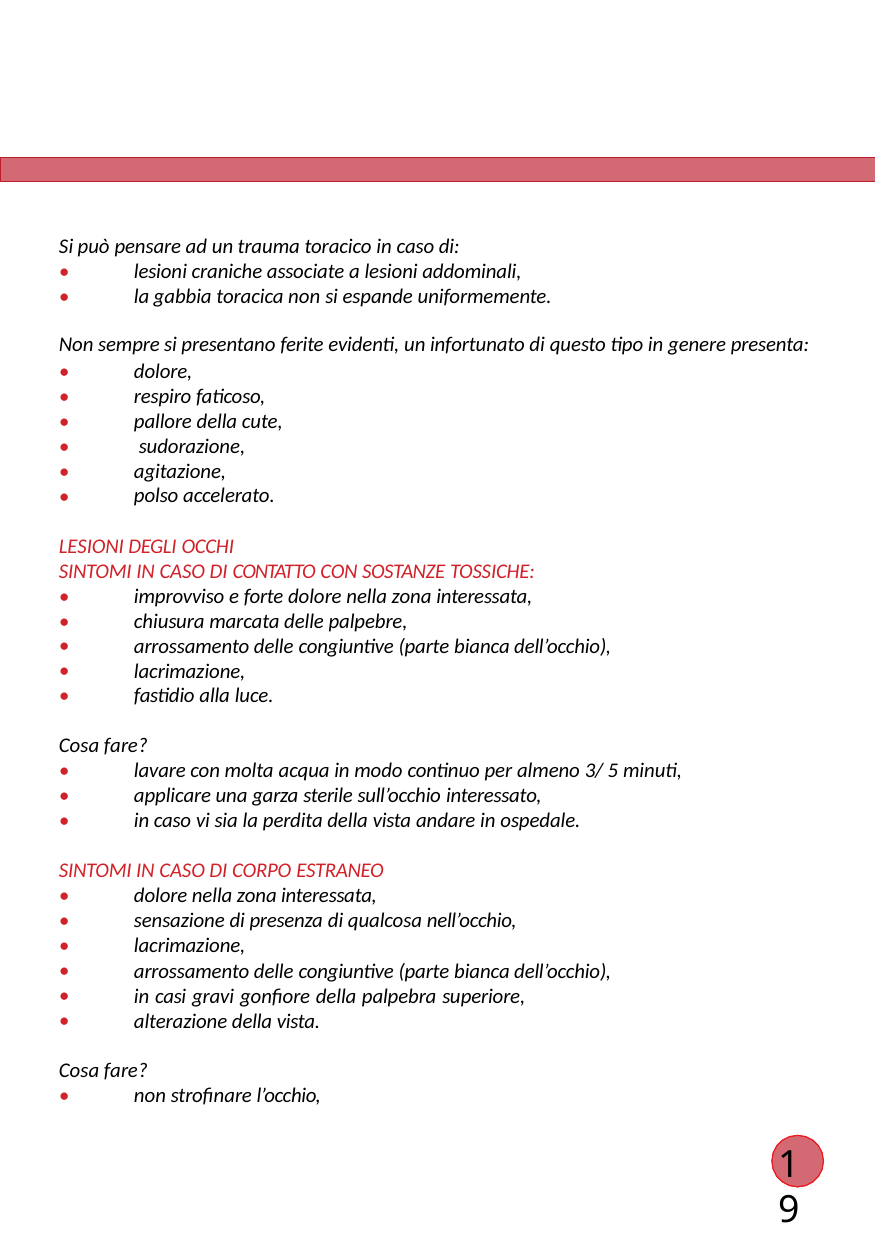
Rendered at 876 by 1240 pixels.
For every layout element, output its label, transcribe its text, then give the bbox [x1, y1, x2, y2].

text_box non stroﬁnare l’occhio, [131, 1079, 326, 1107]
text_box Si può pensare ad un trauma toracico in caso di: [56, 230, 466, 258]
text_box Cosa fare? [56, 729, 150, 757]
text_box Non sempre si presentano ferite evidenti, un infortunato di questo tipo in genere presenta: [56, 328, 820, 356]
text_box improvviso e forte dolore nella zona interessata, chiusura marcata delle palpebre, arrossamento delle congiuntive (parte bianca dell’occhio), lacrimazione, fastidio alla luce. [131, 580, 621, 707]
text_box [0, 156, 875, 182]
text_box • • • [56, 754, 72, 832]
text_box LESIONI DEGLI OCCHI SINTOMI IN CASO DI CONTATTO CON SOSTANZE TOSSICHE: [56, 530, 548, 583]
text_box Cosa fare? [56, 1054, 150, 1082]
text_box dolore nella zona interessata, sensazione di presenza di qualcosa nell’occhio, lacrimazione, arrossamento delle congiuntive (parte bianca dell’occhio), in casi gravi gonﬁore della palpebra superiore, alterazione della vista. [131, 879, 621, 1033]
text_box • • • • • • [56, 355, 72, 508]
text_box SINTOMI IN CASO DI CORPO ESTRANEO [56, 854, 391, 882]
text_box dolore, respiro faticoso, pallore della cute, sudorazione, agitazione, polso accelerato. [131, 355, 287, 508]
text_box • [56, 1079, 72, 1107]
text_box • • • • • [56, 580, 72, 707]
text_box • • • • • • [56, 879, 72, 1032]
text_box lavare con molta acqua in modo continuo per almeno 3/ 5 minuti, applicare una garza sterile sull’occhio interessato, in caso vi sia la perdita della vista andare in ospedale. [131, 754, 689, 832]
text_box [770, 1133, 825, 1189]
text_box • • [56, 255, 72, 308]
text_box lesioni craniche associate a lesioni addominali, la gabbia toracica non si espande uniformemente. [131, 255, 558, 308]
text_box 19 [775, 1197, 819, 1230]
